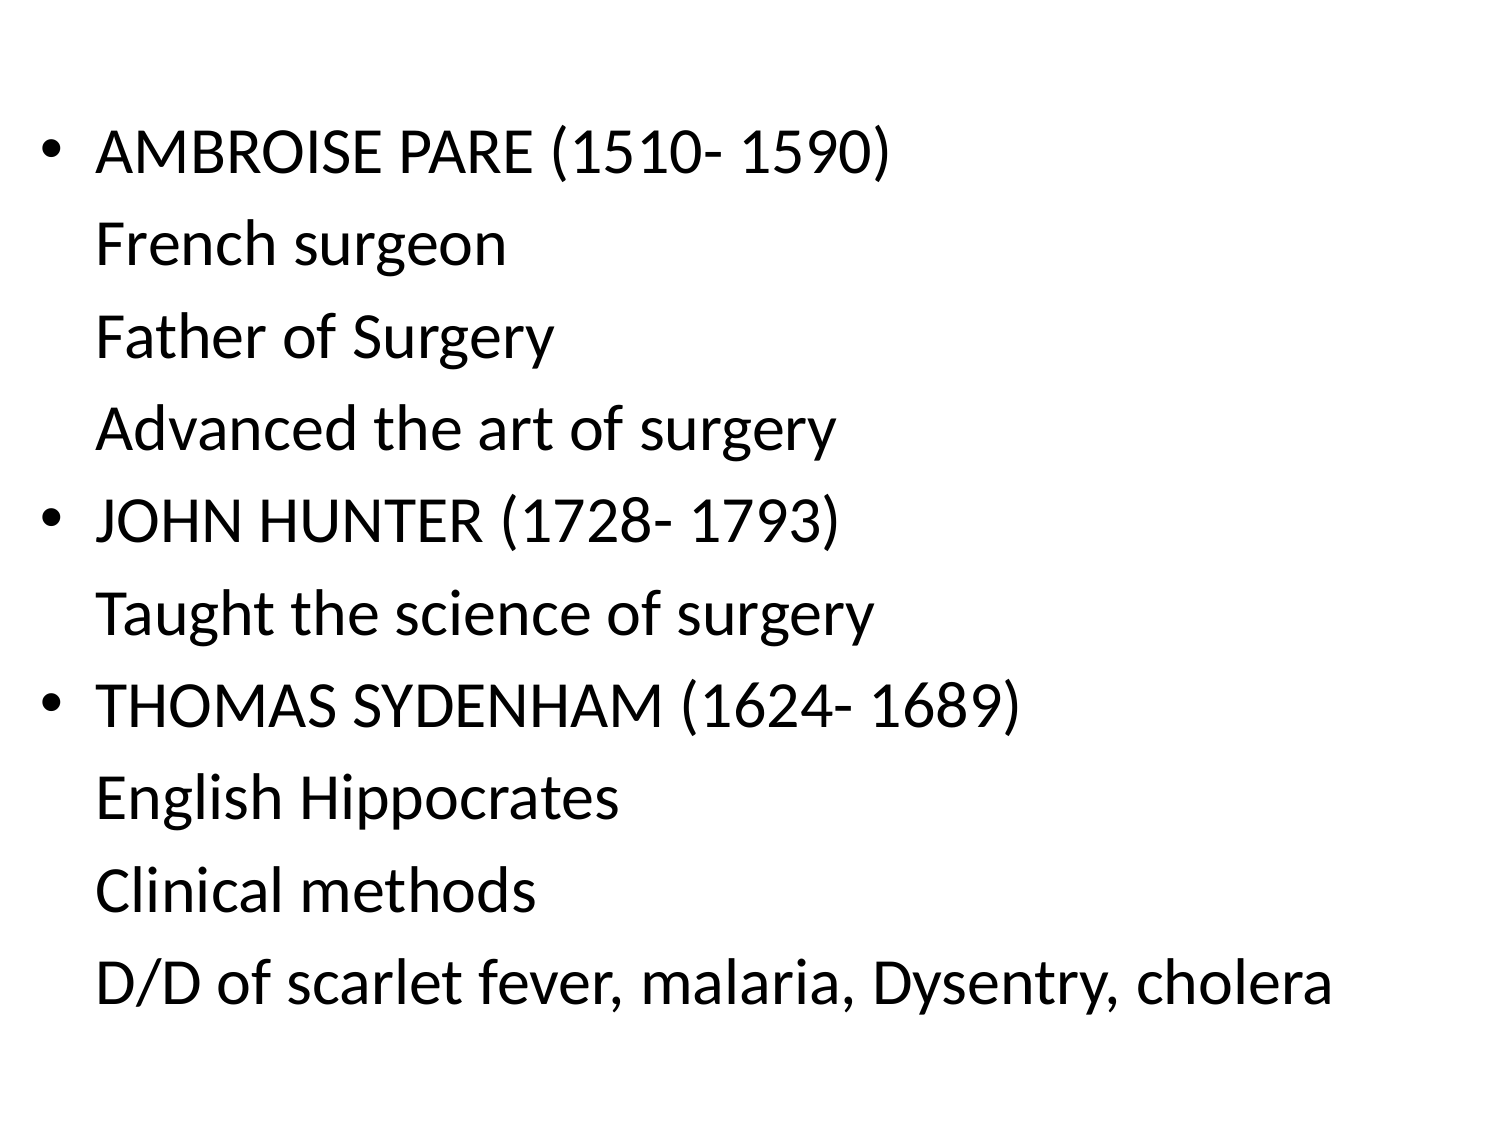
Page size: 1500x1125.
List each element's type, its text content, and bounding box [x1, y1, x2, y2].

list AMBROISE PARE (1510- 1590) French surgeon Father of Surgery Advanced the art of surgery JOHN HUNTER (1728- 1793) Taught the science of surgery THOMAS SYDENHAM (1624- 1689) English Hippocrates Clinical methods D/D of scarlet fever, malaria, Dysentry, cholera [24, 99, 1463, 1100]
